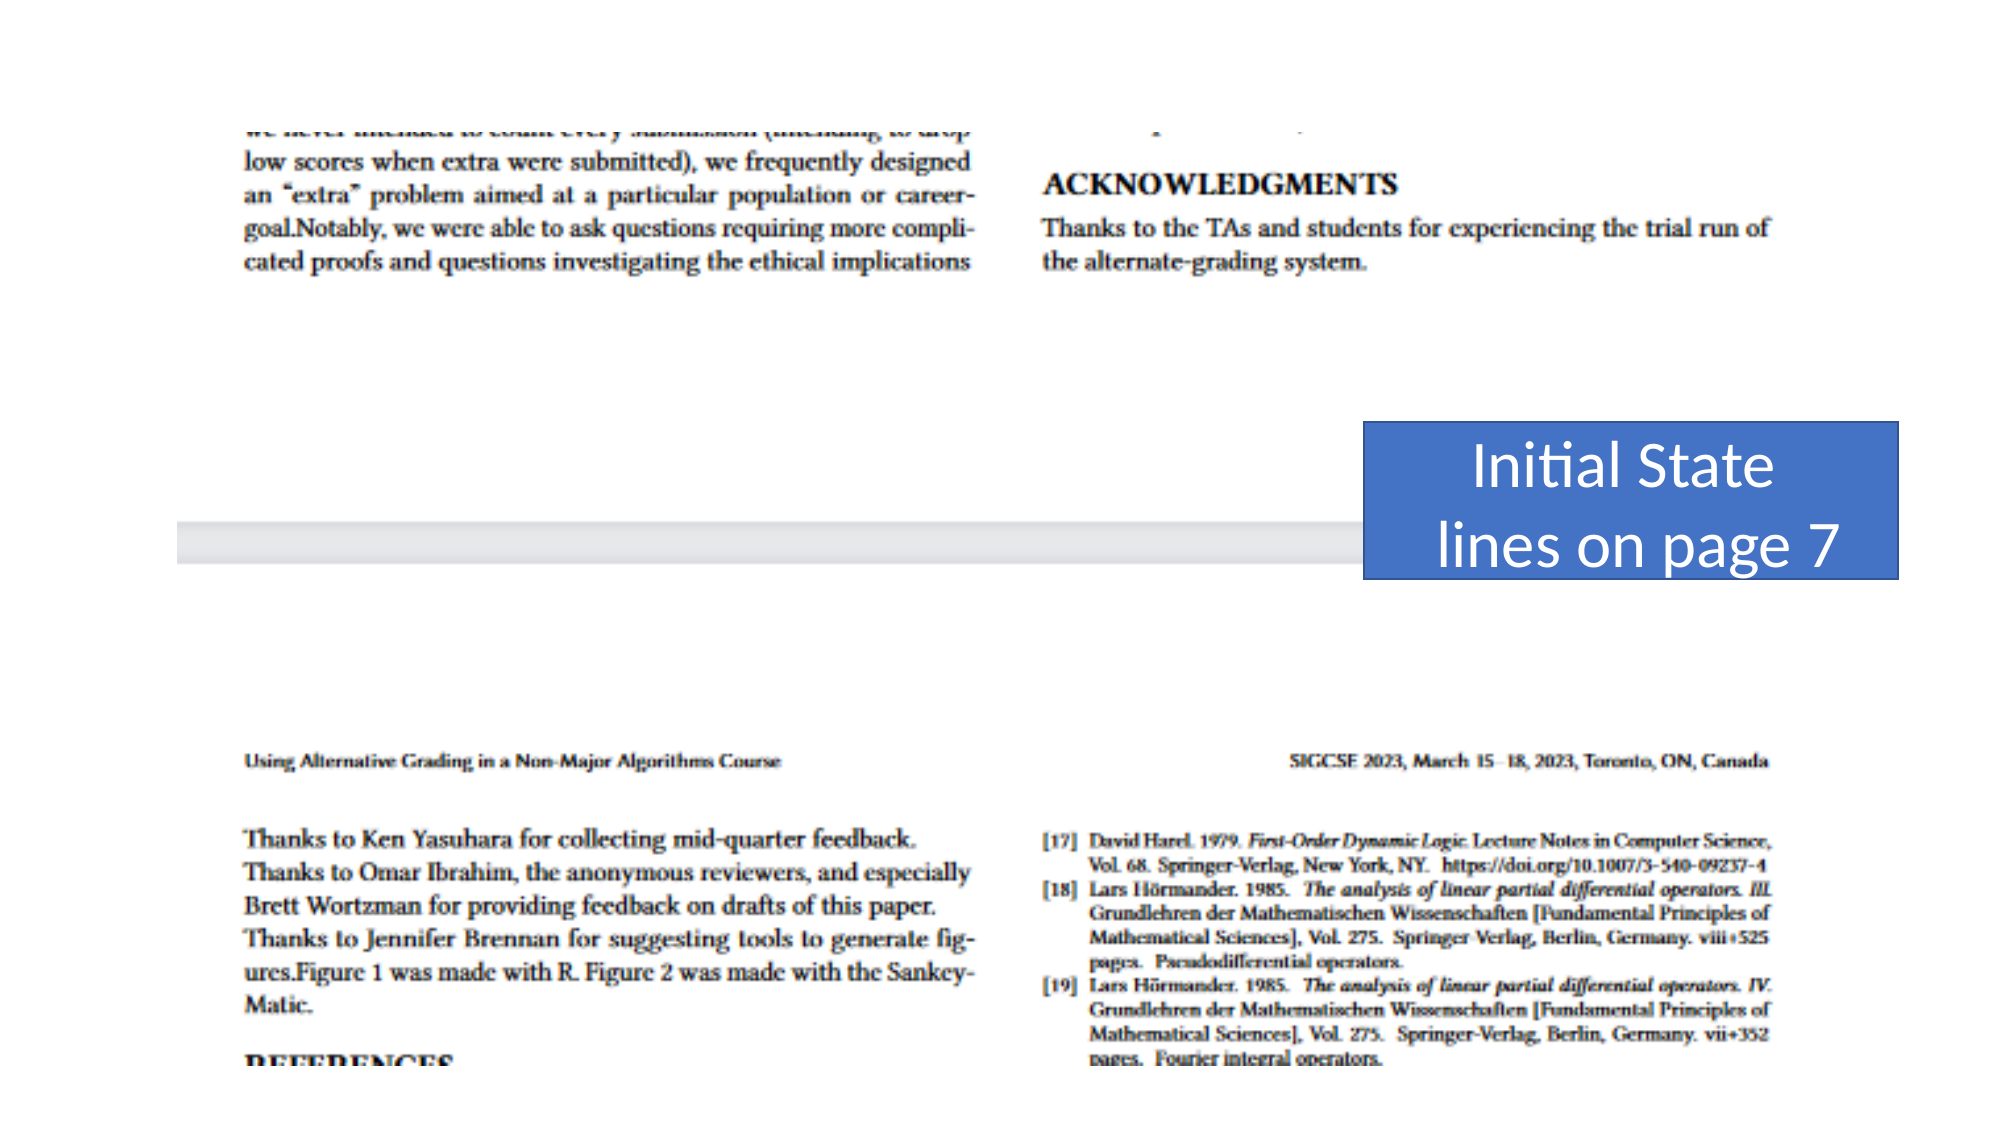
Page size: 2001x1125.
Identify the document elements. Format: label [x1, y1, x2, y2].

picture [177, 132, 1863, 1066]
